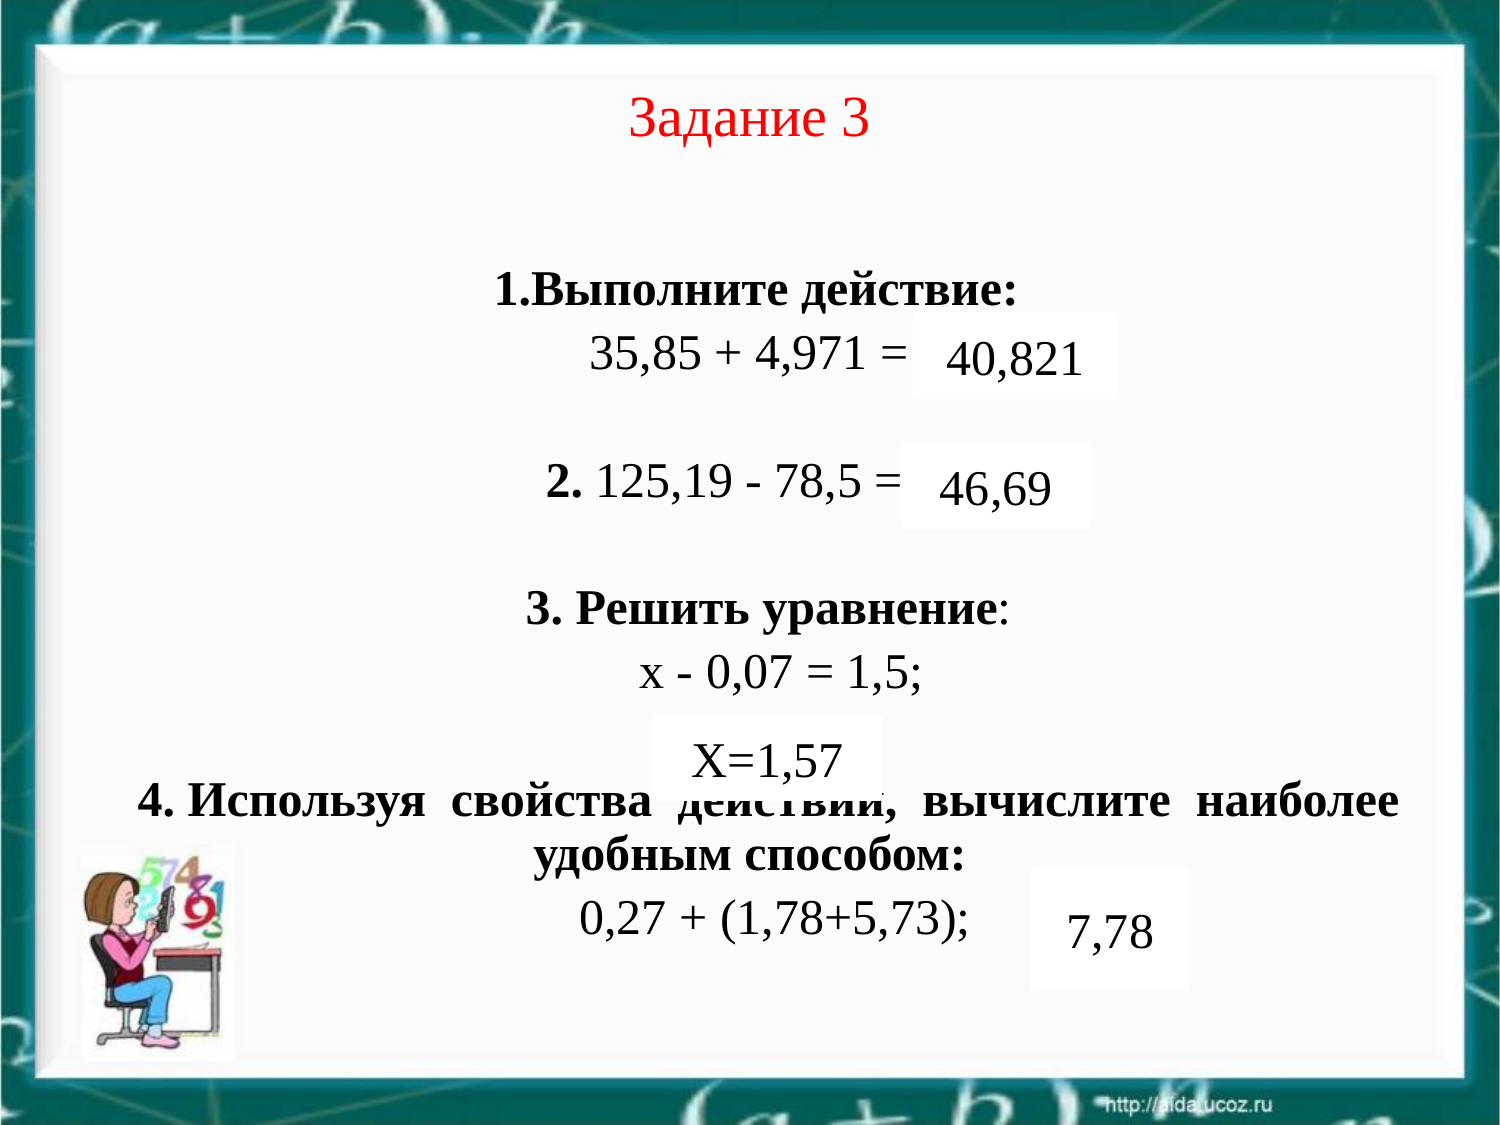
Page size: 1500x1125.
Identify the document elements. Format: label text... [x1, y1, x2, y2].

title Задание 3 [112, 54, 1388, 173]
picture [0, 0, 1500, 1125]
text_box 7,78 [1031, 867, 1189, 990]
text_box 40,821 [913, 312, 1118, 399]
subtitle 1.Выполните действие: 35,85 + 4,971 =…; 2. 125,19 - 78,5 =…; 3. Решить уравнение: x - 0,07 = 1,5; 4. Используя свойства действий, вычислите наиболее удобным способом: 0,27 + (1,78+5,73); [76, 184, 1424, 1048]
text_box Х=1,57 [653, 714, 882, 801]
text_box 46,69 [901, 442, 1091, 529]
